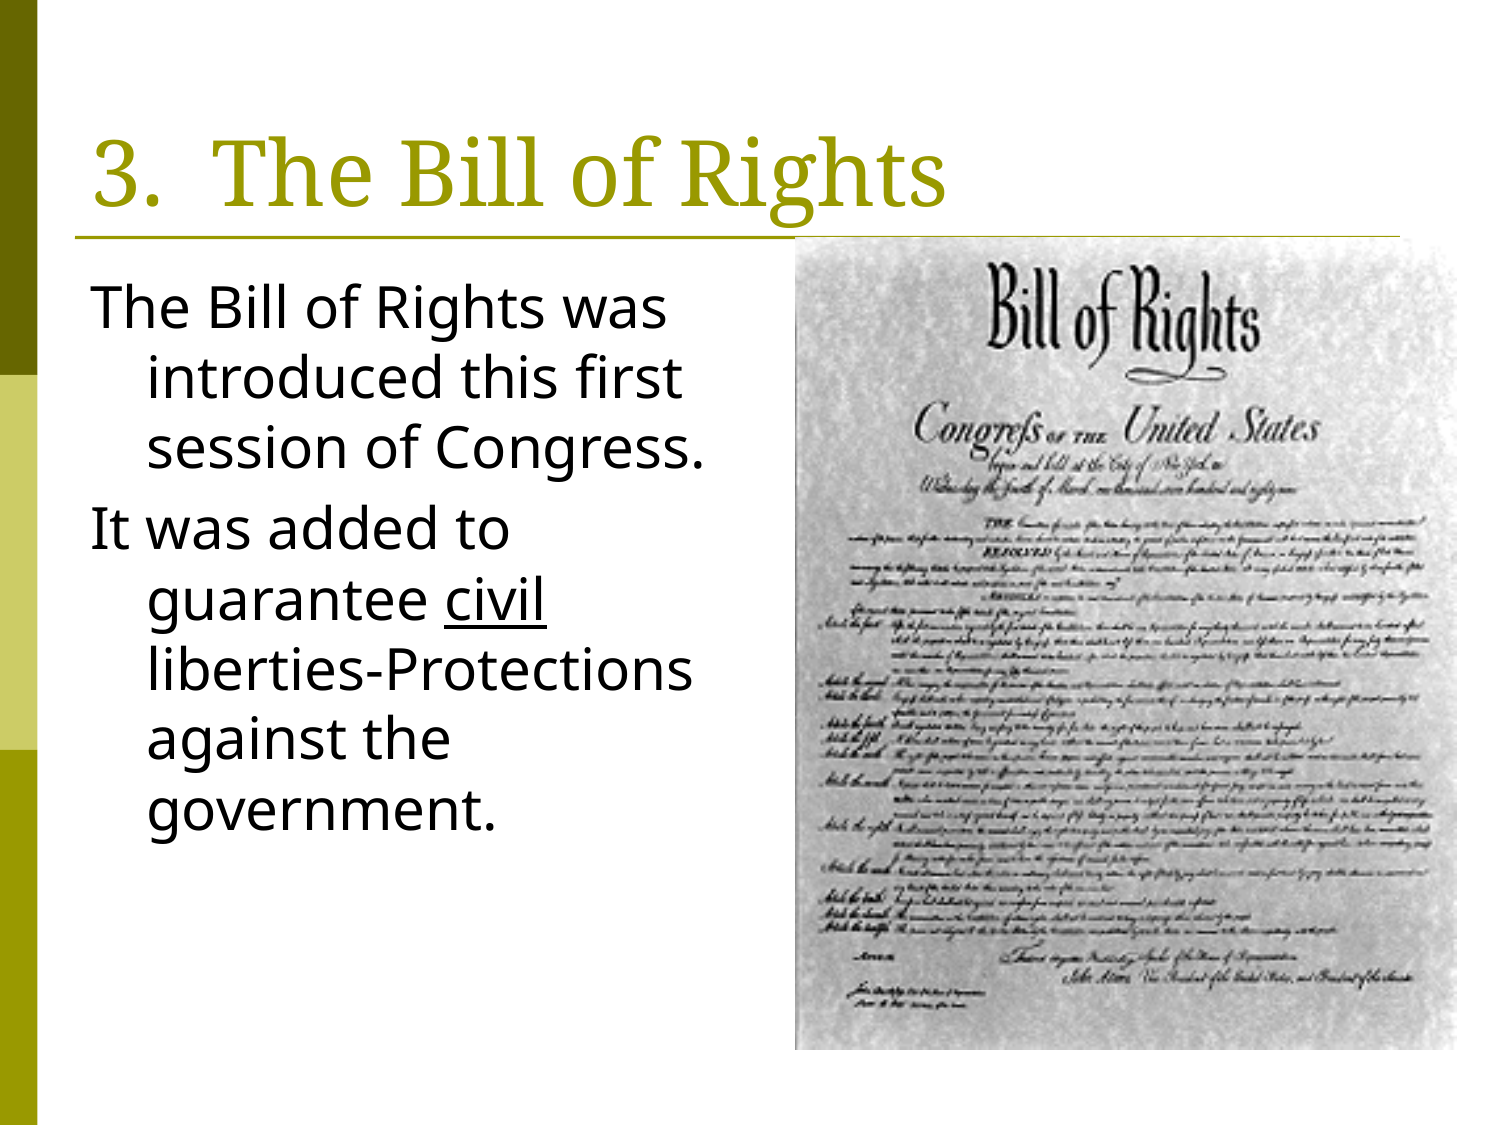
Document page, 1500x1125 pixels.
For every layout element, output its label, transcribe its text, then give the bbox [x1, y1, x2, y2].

list The Bill of Rights was introduced this first session of Congress. It was added to guarantee civil liberties-Protections against the government. [75, 262, 738, 1006]
title 3. The Bill of Rights [75, 45, 1425, 233]
picture [795, 237, 1457, 1050]
